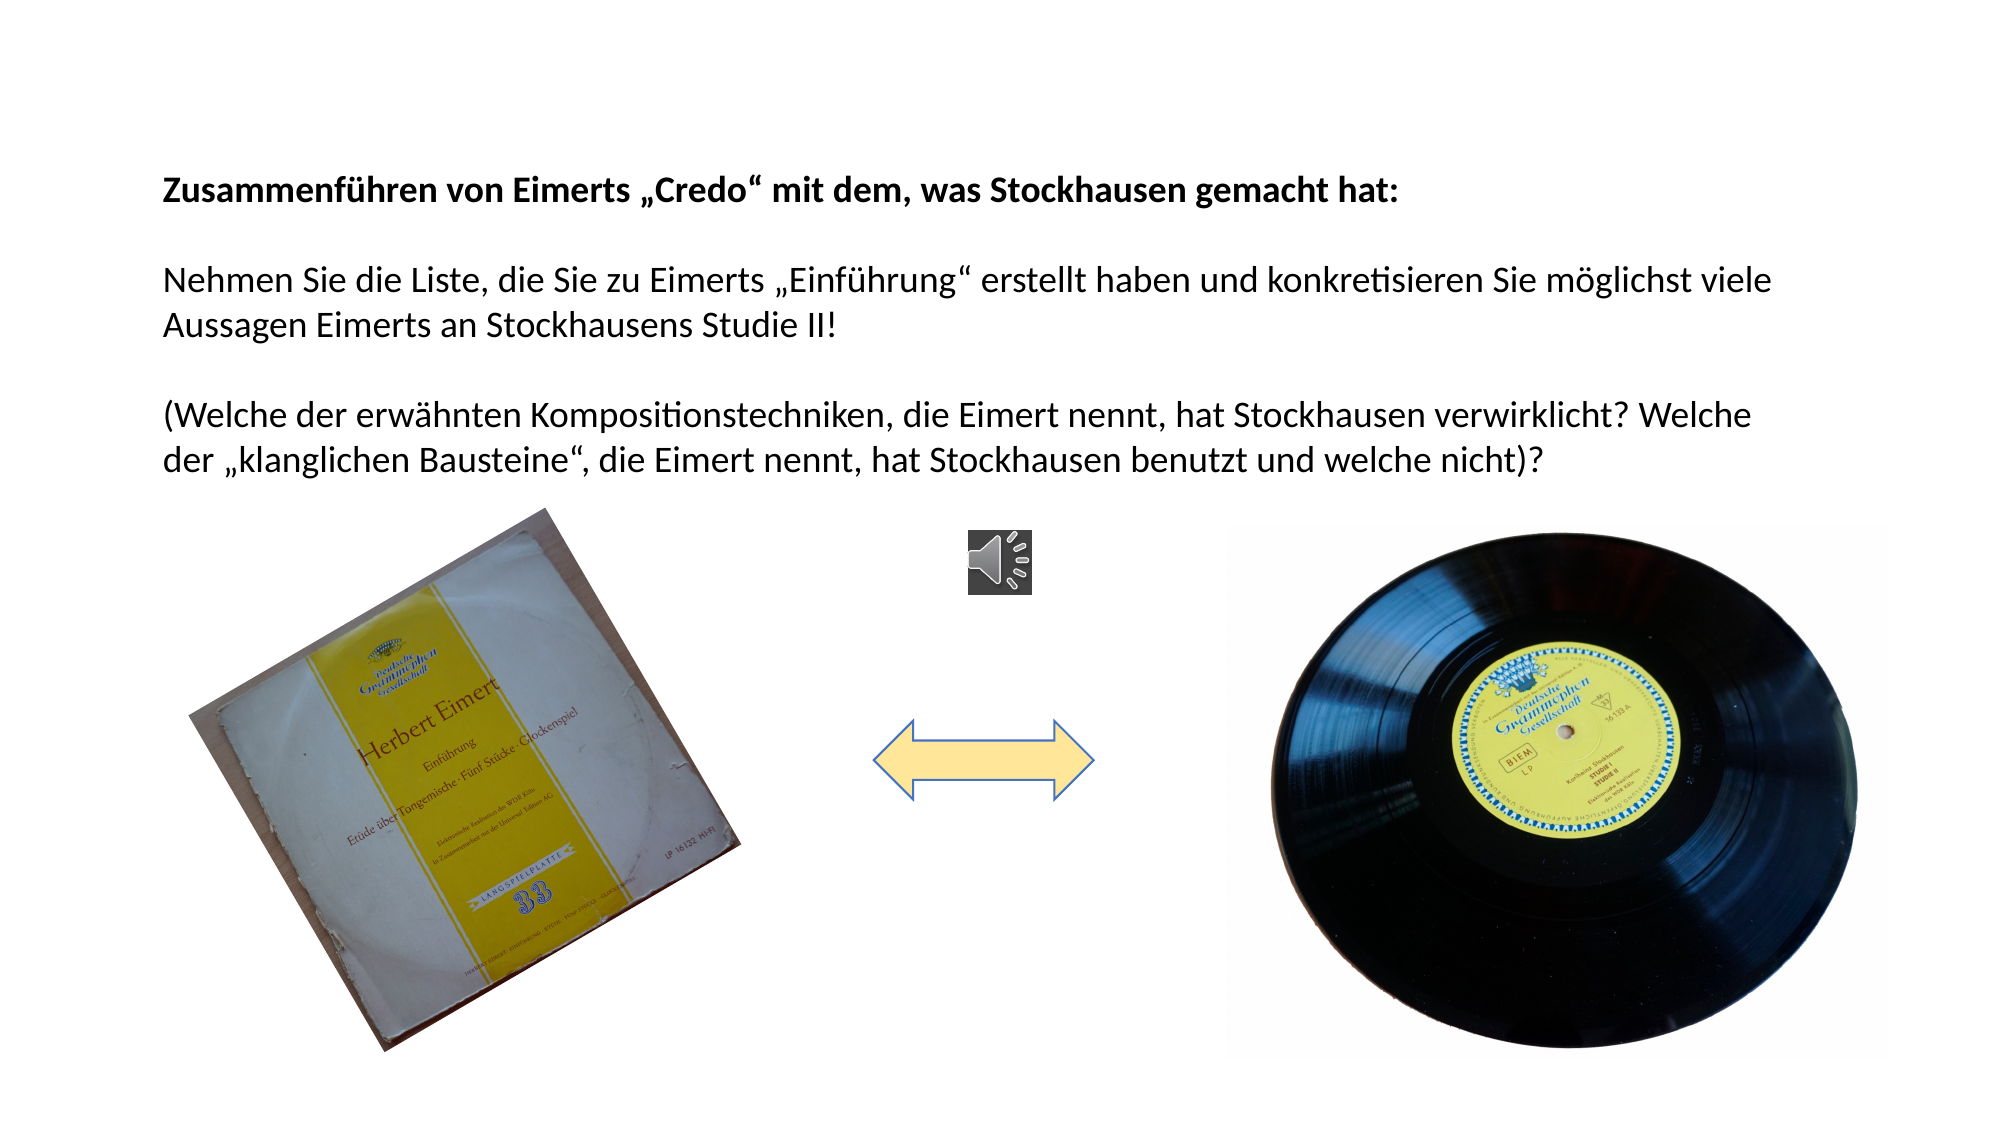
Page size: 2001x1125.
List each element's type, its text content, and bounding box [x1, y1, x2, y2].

text_box [872, 718, 1096, 802]
picture [188, 507, 742, 1053]
picture [966, 529, 1034, 596]
picture [1226, 526, 1887, 1060]
text_box Zusammenführen von Eimerts „Credo“ mit dem, was Stockhausen gemacht hat: Nehmen Sie die Liste, die Sie zu Eimerts „Einführung“ erstellt haben und konkretisieren Sie möglichst viele Aussagen Eimerts an Stockhausens Studie II! (Welche der erwähnten Kompositionstechniken, die Eimert nennt, hat Stockhausen verwirklicht? Welche der „klanglichen Bausteine“, die Eimert nennt, hat Stockhausen benutzt und welche nicht)? [148, 157, 1815, 488]
